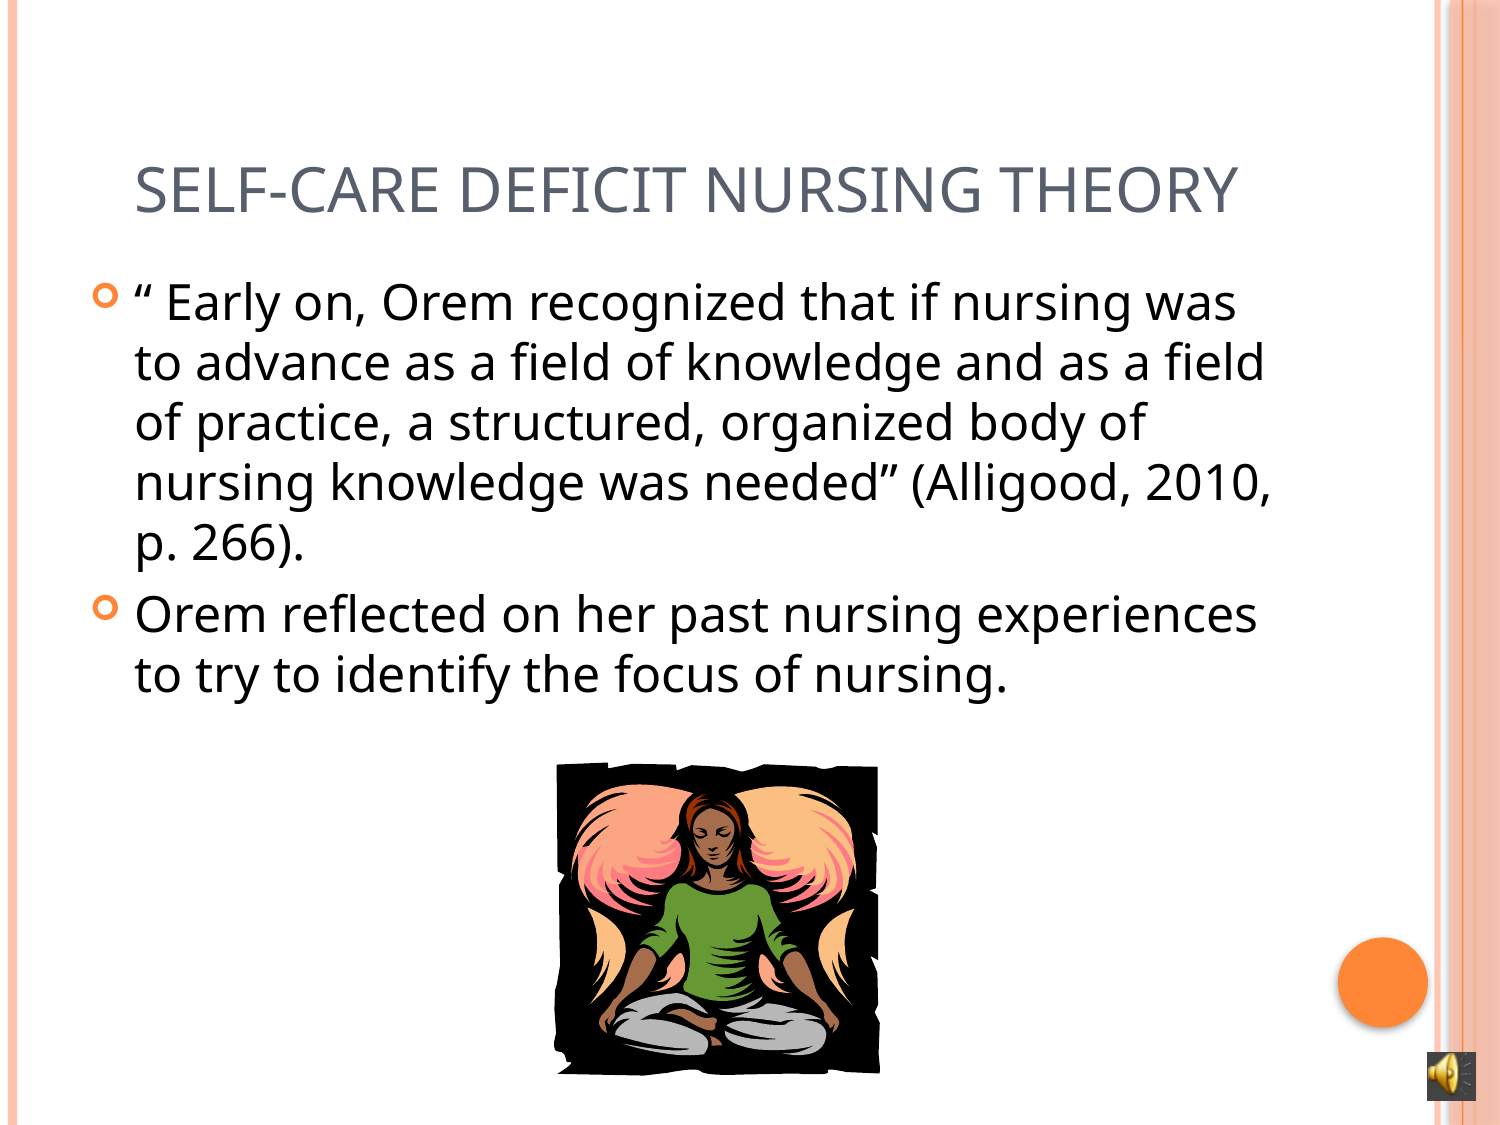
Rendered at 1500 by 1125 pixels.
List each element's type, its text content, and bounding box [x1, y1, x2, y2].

picture [1426, 1051, 1478, 1103]
title Self-Care Deficit Nursing Theory [75, 45, 1300, 233]
picture [549, 761, 881, 1077]
list “ Early on, Orem recognized that if nursing was to advance as a field of knowledge and as a field of practice, a structured, organized body of nursing knowledge was needed” (Alligood, 2010, p. 266). Orem reflected on her past nursing experiences to try to identify the focus of nursing. [75, 262, 1300, 1062]
